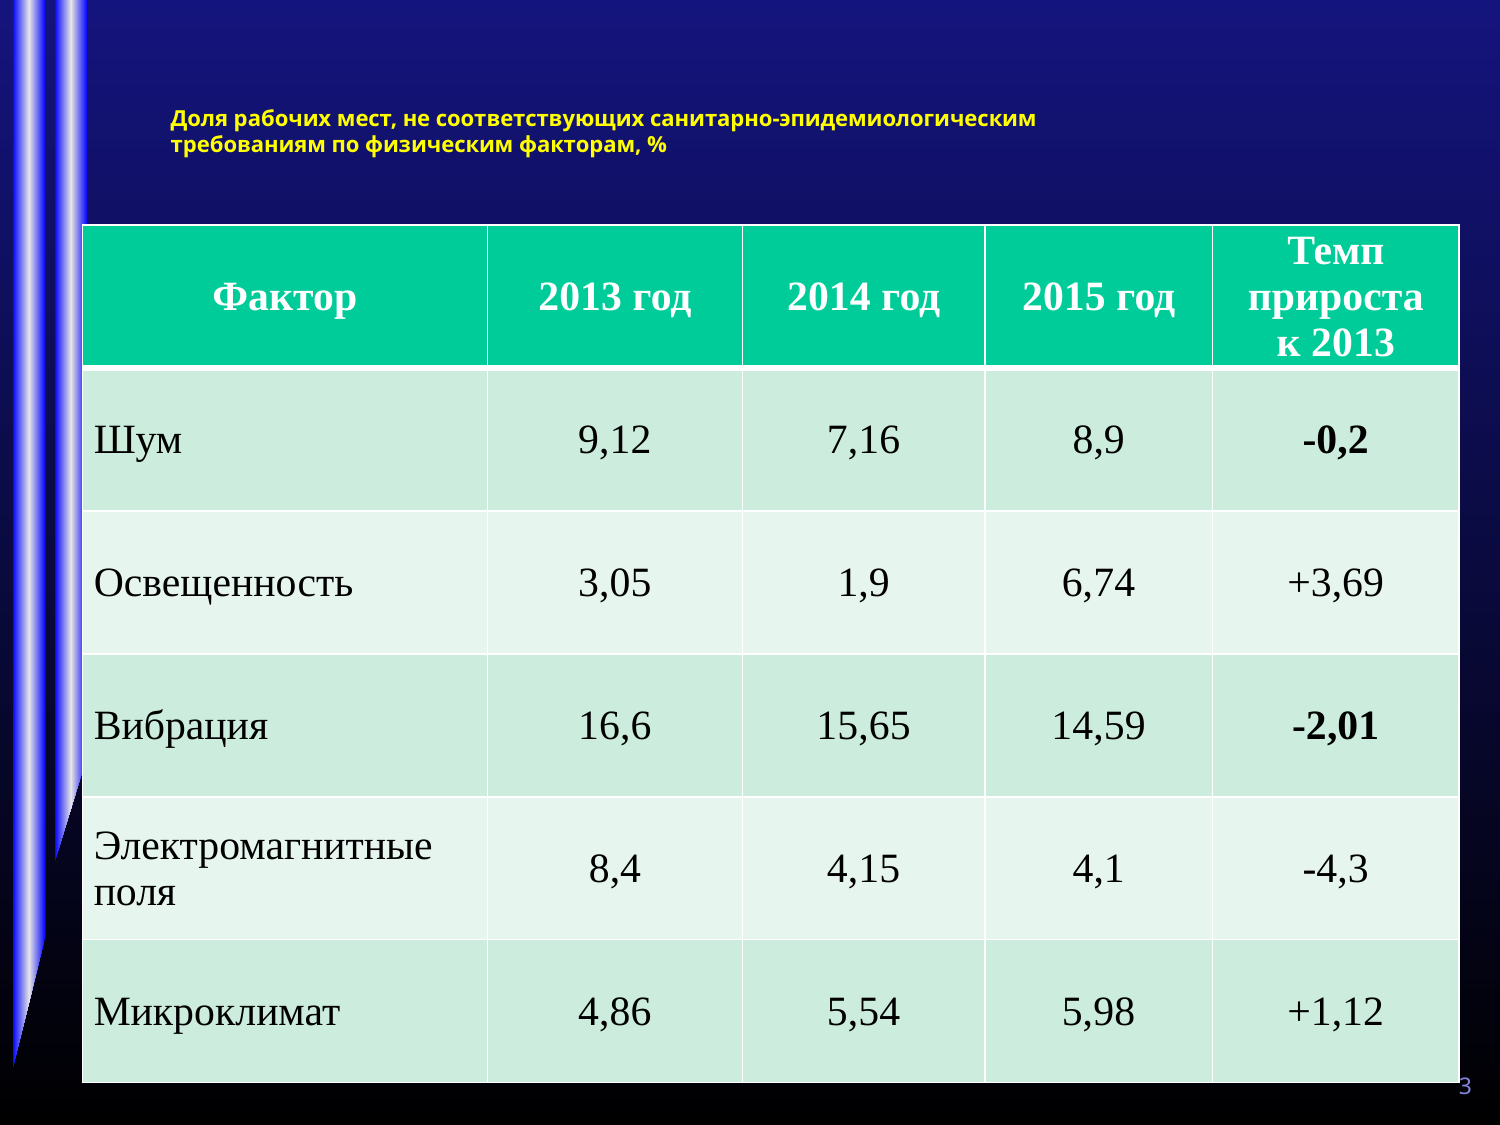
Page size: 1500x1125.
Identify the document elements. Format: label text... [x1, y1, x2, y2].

table_cell 14,59 [986, 655, 1212, 796]
table_cell 4,1 [986, 798, 1212, 939]
table_cell 15,65 [743, 655, 984, 796]
table_cell Вибрация [83, 655, 487, 796]
table_cell 6,74 [986, 512, 1212, 653]
table_cell Электромагнитные поля [83, 798, 487, 939]
table_cell 8,9 [986, 371, 1212, 510]
table_cell -4,3 [1213, 798, 1458, 939]
table_cell 7,16 [743, 371, 984, 510]
slide_number 3 [1037, 1050, 1488, 1111]
table_cell -2,01 [1213, 655, 1458, 796]
table_cell +1,12 [1213, 940, 1458, 1050]
table_header Фактор [83, 226, 487, 365]
table_cell 3,05 [488, 512, 742, 653]
table_cell 1,9 [743, 512, 984, 653]
table_cell 5,54 [743, 940, 984, 1082]
title Доля рабочих мест, не соответствующих санитарно-эпидемиологическим требованиям по физическим факторам, % [170, 103, 1305, 184]
table_cell Шум [83, 371, 487, 510]
table_header 2013 год [488, 226, 742, 365]
table_cell 9,12 [488, 371, 742, 510]
table_cell 8,4 [488, 798, 742, 939]
table_header 2014 год [743, 226, 984, 365]
table_cell Микроклимат [83, 940, 487, 1082]
table_cell 4,86 [488, 940, 742, 1082]
table_header Темп прироста к 2013 [1213, 226, 1458, 365]
table_cell +3,69 [1213, 512, 1458, 653]
table_cell -0,2 [1213, 371, 1458, 510]
table_cell 16,6 [488, 655, 742, 796]
table_cell Освещенность [83, 512, 487, 653]
table_cell 5,98 [986, 940, 1212, 1082]
table_cell 4,15 [743, 798, 984, 939]
table_header 2015 год [986, 226, 1212, 365]
